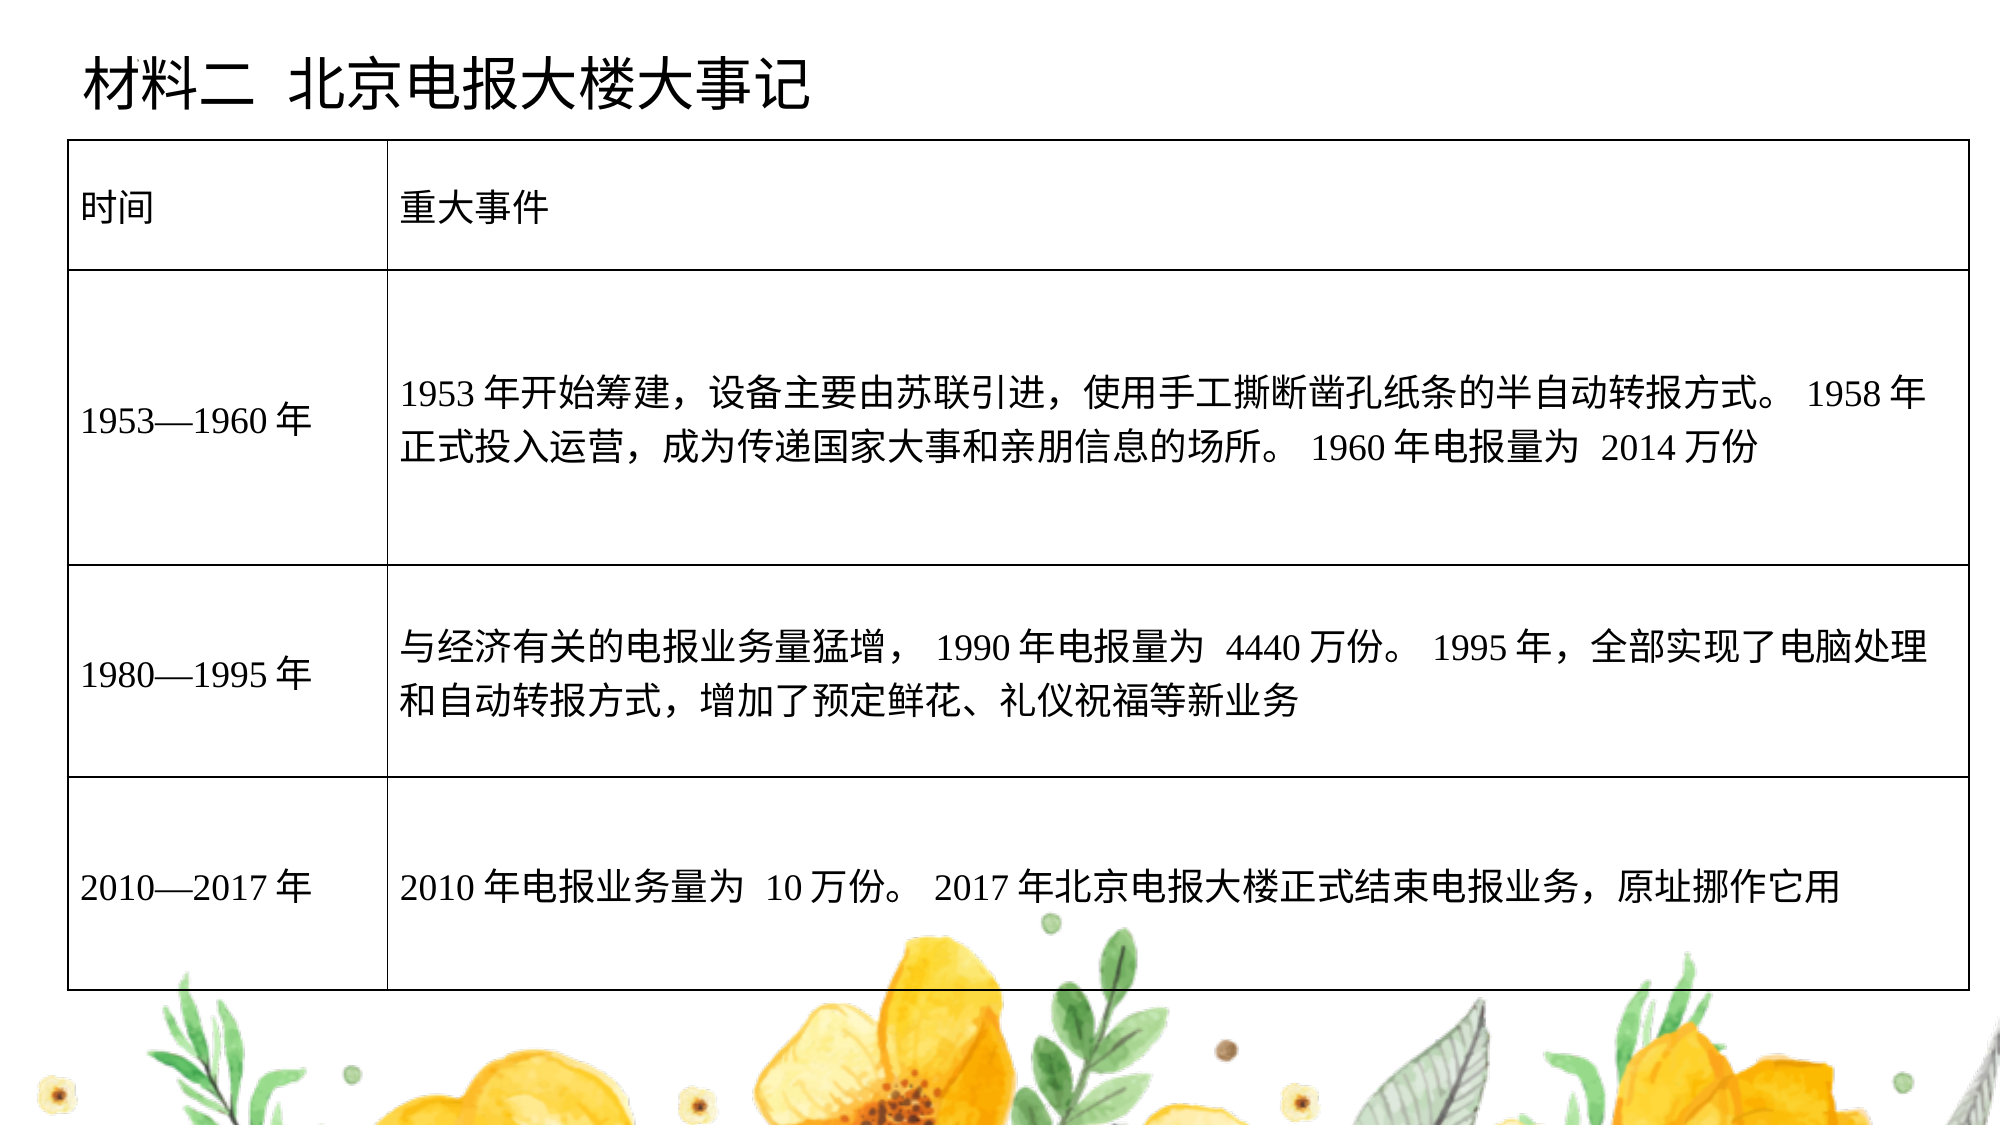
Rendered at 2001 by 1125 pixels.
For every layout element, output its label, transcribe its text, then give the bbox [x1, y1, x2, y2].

table_cell 1980—1995年 [69, 566, 387, 776]
picture [8, 860, 2000, 1125]
table_cell 1953年开始筹建，设备主要由苏联引进，使用手工撕断凿孔纸条的半自动转报方式。1958年正式投入运营，成为传递国家大事和亲朋信息的场所。1960年电报量为 2014万份 [388, 271, 1968, 564]
table_cell 2010—2017年 [69, 778, 387, 989]
table_cell 1953—1960年 [69, 271, 387, 564]
table_cell 2010年电报业务量为 10万份。2017年北京电报大楼正式结束电报业务，原址挪作它用 [388, 778, 1968, 989]
text_box 材料二 北京电报大楼大事记 [67, 31, 901, 127]
table_header 时间 [69, 141, 387, 269]
table_cell 与经济有关的电报业务量猛增，1990年电报量为 4440万份。1995年，全部实现了电脑处理和自动转报方式，增加了预定鲜花、礼仪祝福等新业务 [388, 566, 1968, 776]
table_header 重大事件 [388, 141, 1968, 269]
